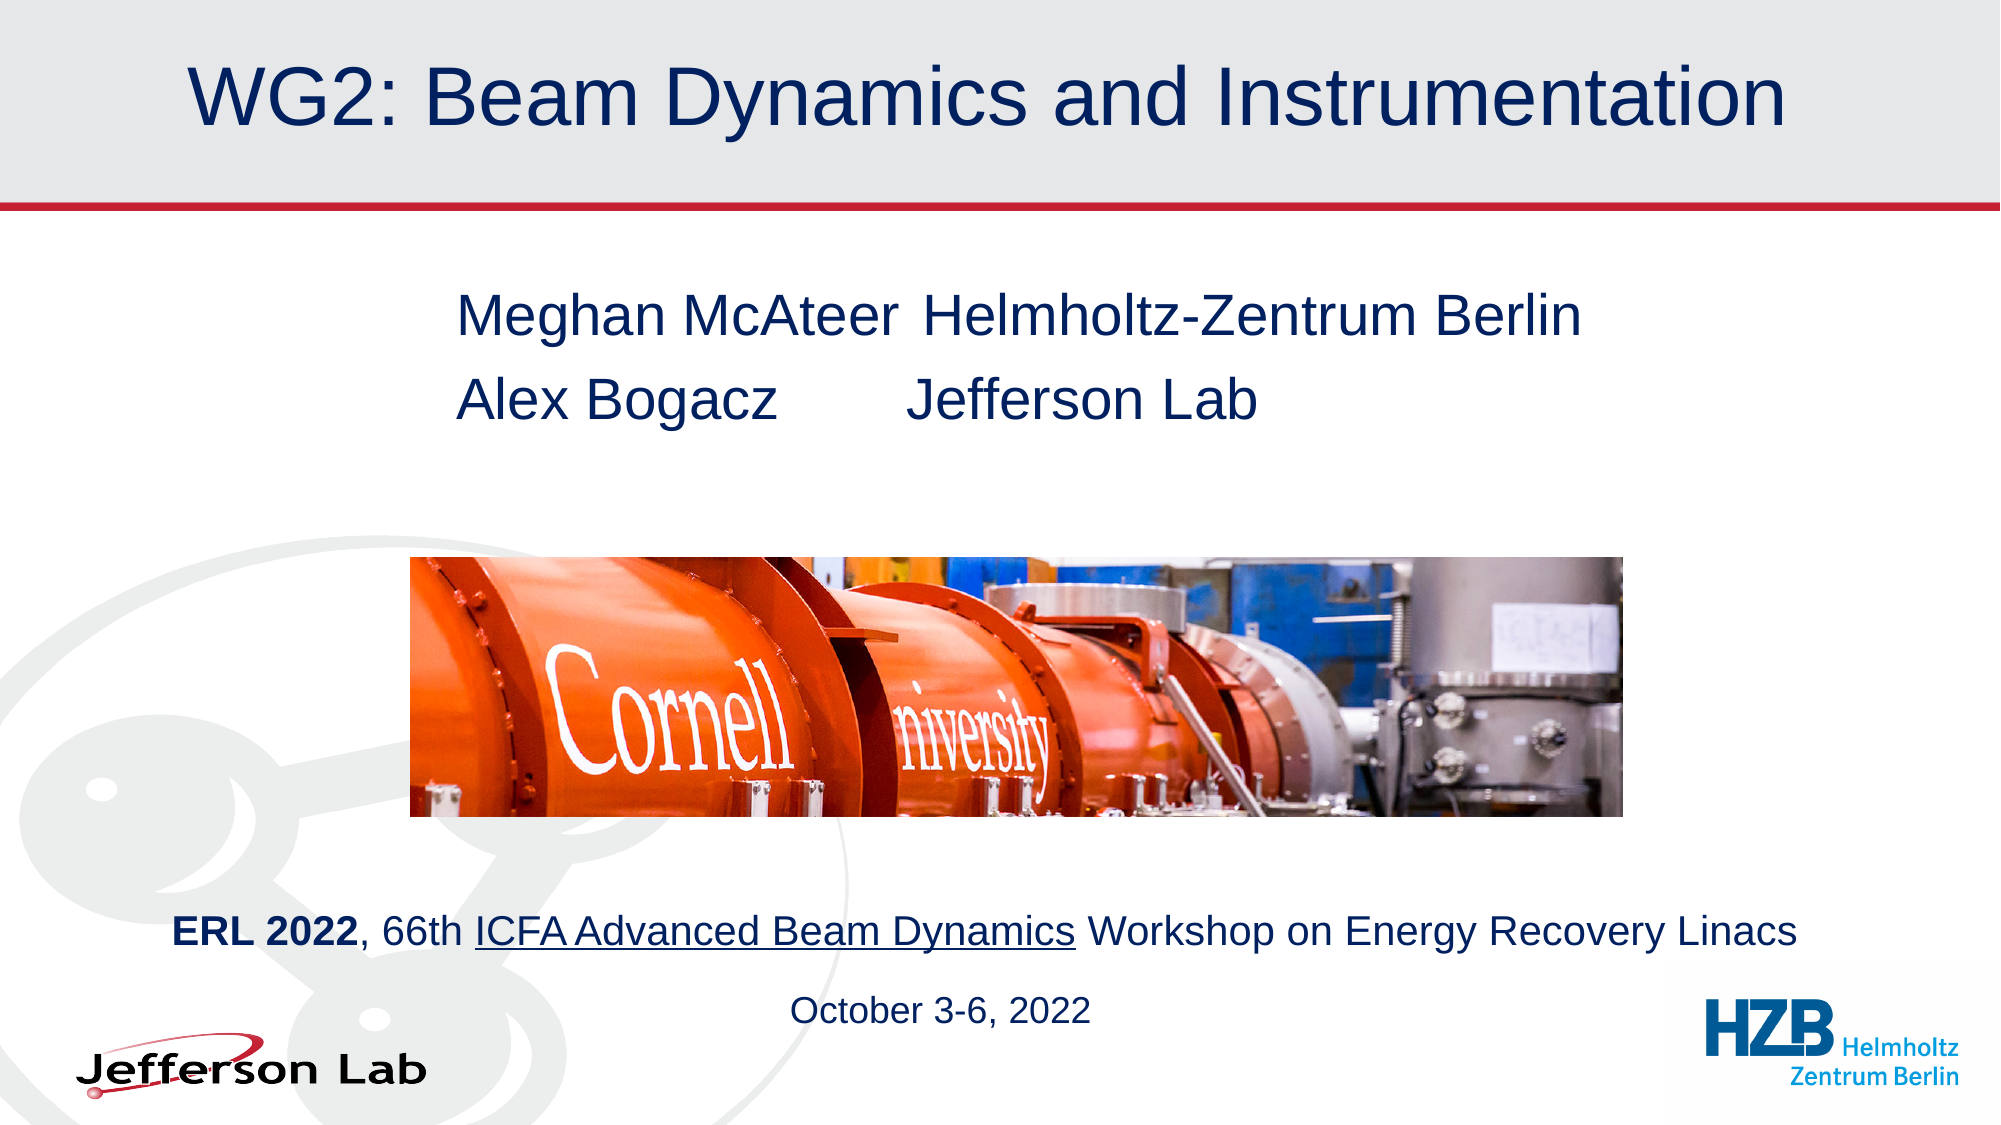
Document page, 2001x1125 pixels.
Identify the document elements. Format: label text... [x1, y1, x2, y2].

picture [0, 482, 1623, 1125]
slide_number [774, 978, 1225, 1039]
picture [1665, 957, 1999, 1125]
list Meghan McAteer Helmholtz-Zentrum Berlin Alex Bogacz Jefferson Lab [441, 278, 1654, 475]
text_box ERL 2022, 66th ICFA Advanced Beam Dynamics Workshop on Energy Recovery Linacs [35, 896, 1935, 962]
title WG2: Beam Dynamics and Instrumentation [0, 49, 2000, 151]
